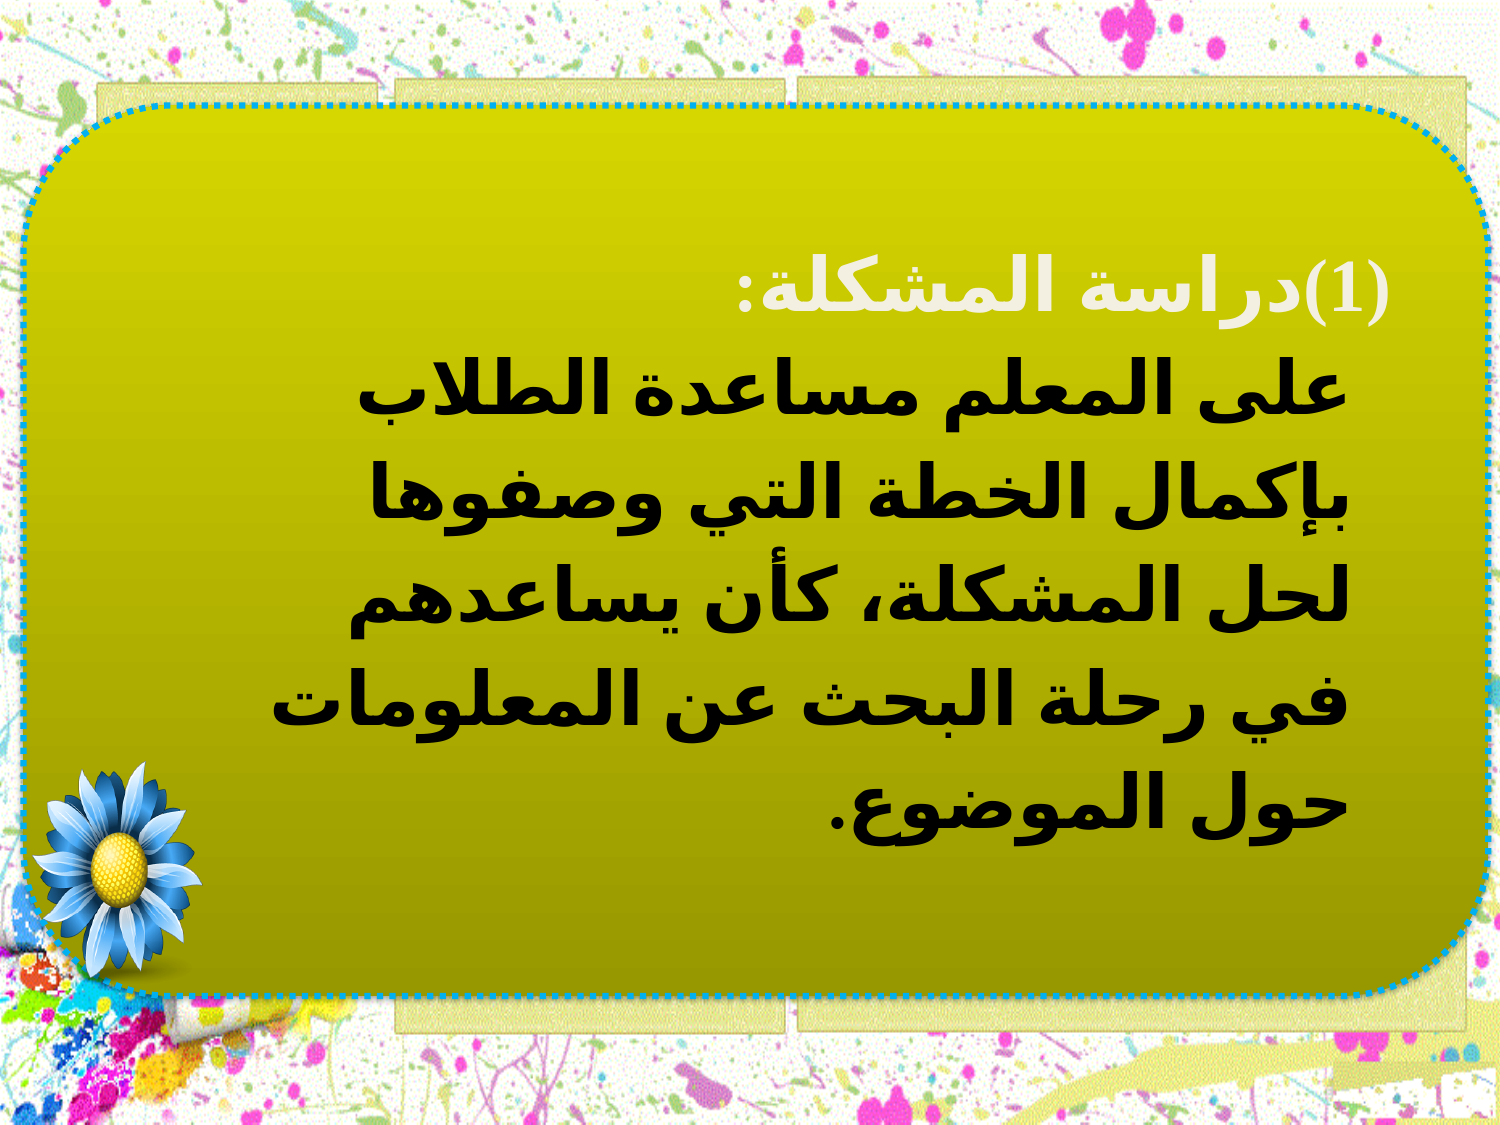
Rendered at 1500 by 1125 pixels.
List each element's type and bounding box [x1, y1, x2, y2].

text_box [23, 105, 1489, 997]
picture [0, 0, 1500, 1125]
